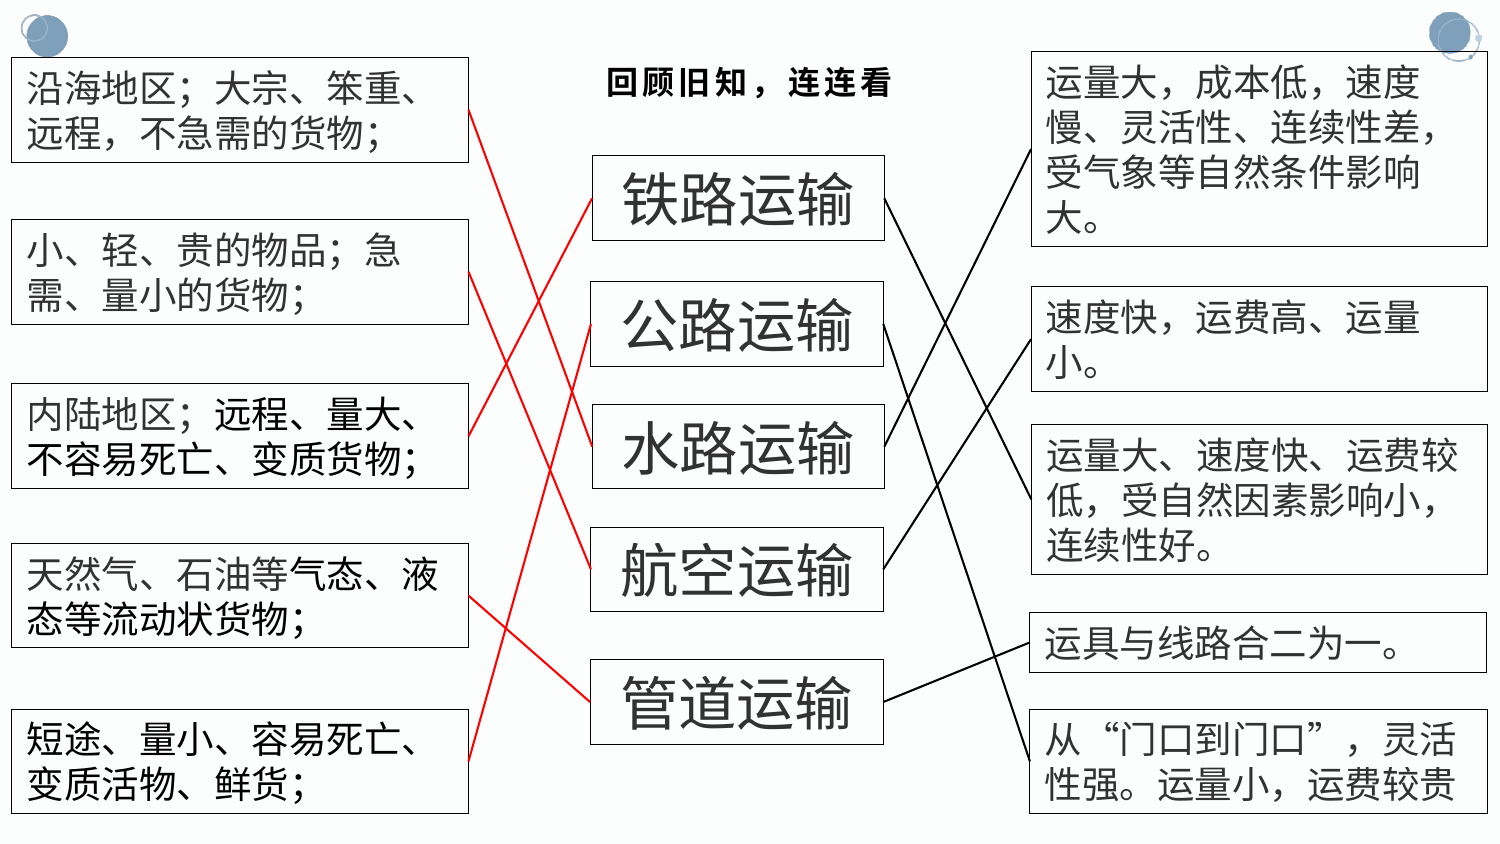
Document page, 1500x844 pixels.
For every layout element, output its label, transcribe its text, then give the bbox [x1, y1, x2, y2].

text_box 铁路运输 [593, 155, 884, 241]
picture [0, 0, 89, 73]
text_box 运量大，成本低，速度慢、灵活性、连续性差，受气象等自然条件影响大。 [1031, 51, 1488, 247]
title 回顾旧知，连连看 [82, 54, 1031, 109]
text_box 速度快，运费高、运量小。 [1032, 286, 1488, 392]
text_box 天然气、石油等气态、液态等流动状货物； [11, 543, 468, 648]
text_box 水路运输 [592, 404, 883, 489]
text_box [883, 339, 1032, 570]
text_box 短途、量小、容易死亡、变质活物、鲜货； [11, 709, 469, 814]
text_box 管道运输 [591, 659, 883, 745]
picture [1411, 0, 1500, 73]
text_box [468, 110, 593, 198]
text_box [883, 703, 1030, 762]
text_box 运量大、速度快、运费较低，受自然因素影响小，连续性好。 [1031, 424, 1488, 575]
text_box 沿海地区；大宗、笨重、远程，不急需的货物； [11, 57, 469, 163]
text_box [883, 642, 1030, 703]
text_box 航空运输 [591, 527, 883, 612]
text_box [884, 150, 1031, 339]
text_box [468, 198, 593, 437]
text_box 内陆地区；远程、量大、不容易死亡、变质货物； [11, 383, 468, 489]
text_box 运具与线路合二为一。 [1030, 612, 1487, 673]
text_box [883, 570, 1030, 642]
text_box 公路运输 [593, 281, 884, 367]
text_box 从“门口到门口”，灵活性强。运量小，运费较贵 [1029, 709, 1488, 814]
text_box 小、轻、贵的物品；急需、量小的货物； [11, 219, 468, 325]
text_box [468, 324, 591, 762]
